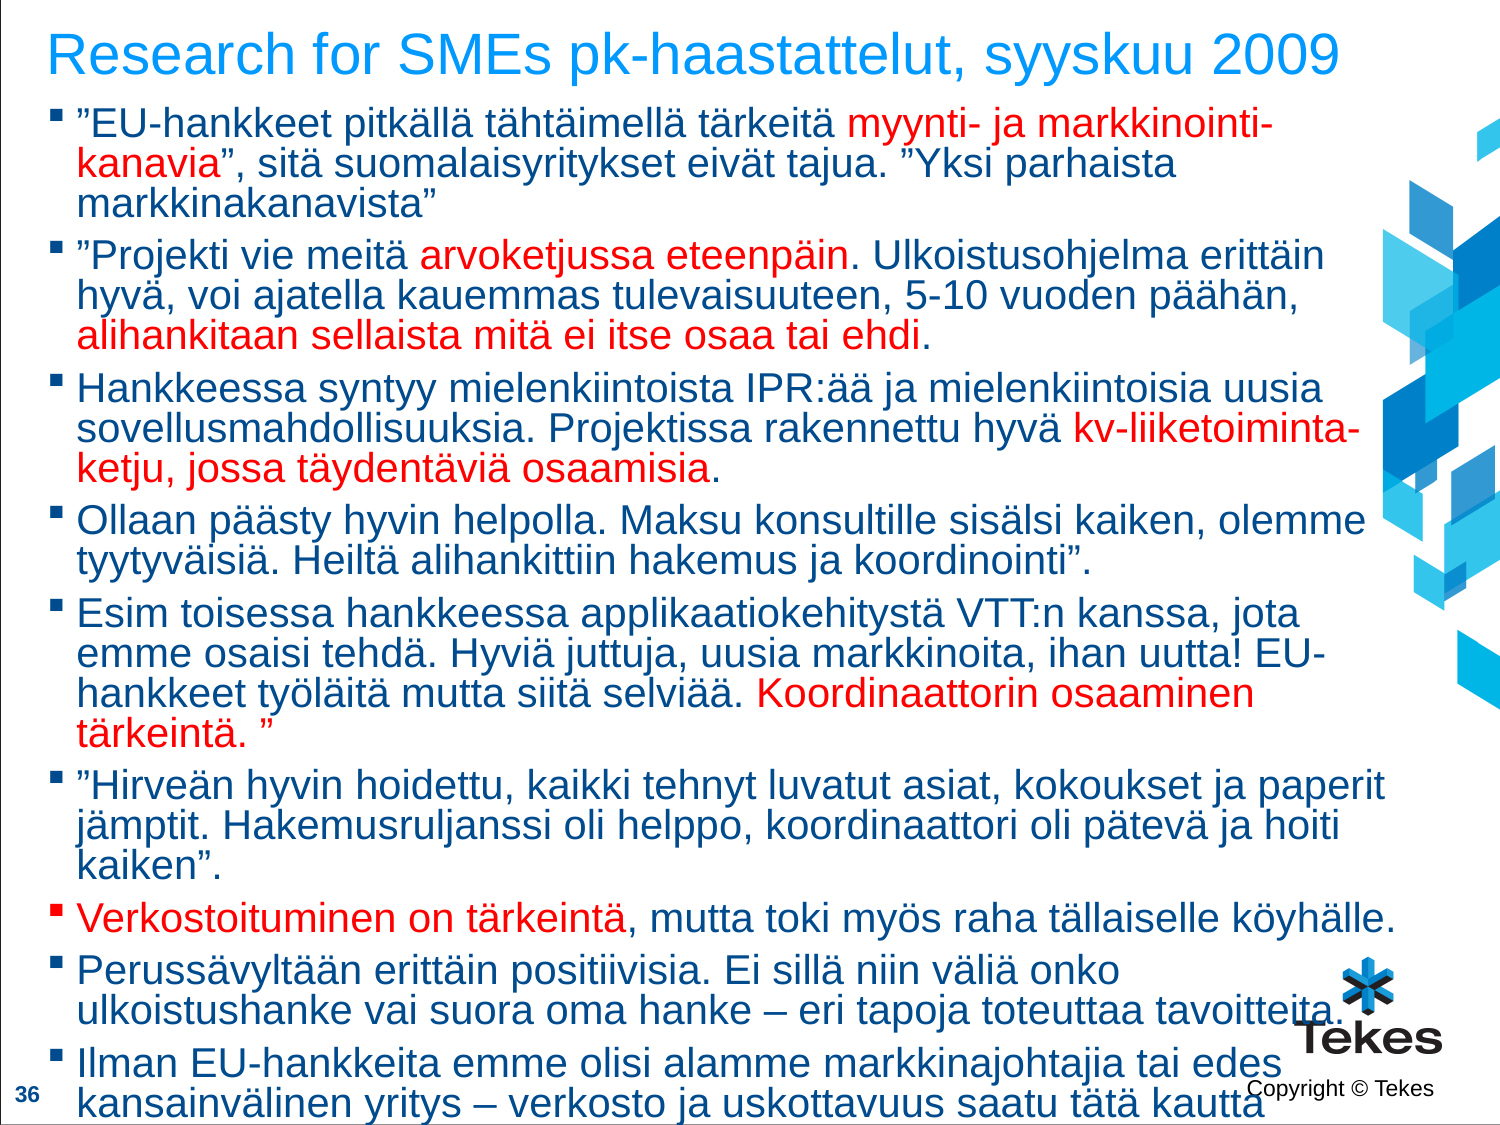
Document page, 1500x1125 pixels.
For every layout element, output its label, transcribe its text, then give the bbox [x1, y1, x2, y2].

title Research for SMEs pk-haastattelut, syyskuu 2009 [46, 23, 1442, 158]
slide_number 36 [0, 1072, 111, 1125]
list ”EU-hankkeet pitkällä tähtäimellä tärkeitä myynti- ja markkinointi-kanavia”, sitä suomalaisyritykset eivät tajua. ”Yksi parhaista markkinakanavista” ”Projekti vie meitä arvoketjussa eteenpäin. Ulkoistusohjelma erittäin hyvä, voi ajatella kauemmas tulevaisuuteen, 5-10 vuoden päähän, alihankitaan sellaista mitä ei itse osaa tai ehdi. Hankkeessa syntyy mielenkiintoista IPR:ää ja mielenkiintoisia uusia sovellusmahdollisuuksia. Projektissa rakennettu hyvä kv-liiketoiminta-ketju, jossa täydentäviä osaamisia. Ollaan päästy hyvin helpolla. Maksu konsultille sisälsi kaiken, olemme tyytyväisiä. Heiltä alihankittiin hakemus ja koordinointi”. Esim toisessa hankkeessa applikaatiokehitystä VTT:n kanssa, jota emme osaisi tehdä. Hyviä juttuja, uusia markkinoita, ihan uutta! EU-hankkeet työläitä mutta siitä selviää. Koordinaattorin osaaminen tärkeintä. ” ”Hirveän hyvin hoidettu, kaikki tehnyt luvatut asiat, kokoukset ja paperit jämptit. Hakemusruljanssi oli helppo, koordinaattori oli pätevä ja hoiti kaiken”. Verkostoituminen on tärkeintä, mutta toki myös raha tällaiselle köyhälle. Perussävyltään erittäin positiivisia. Ei sillä niin väliä onko ulkoistushanke vai suora oma hanke – eri tapoja toteuttaa tavoitteita. Ilman EU-hankkeita emme olisi alamme markkinajohtajia tai edes kansainvälinen yritys – verkosto ja uskottavuus saatu tätä kautta [46, 105, 1407, 863]
picture [0, 0, 1500, 1125]
